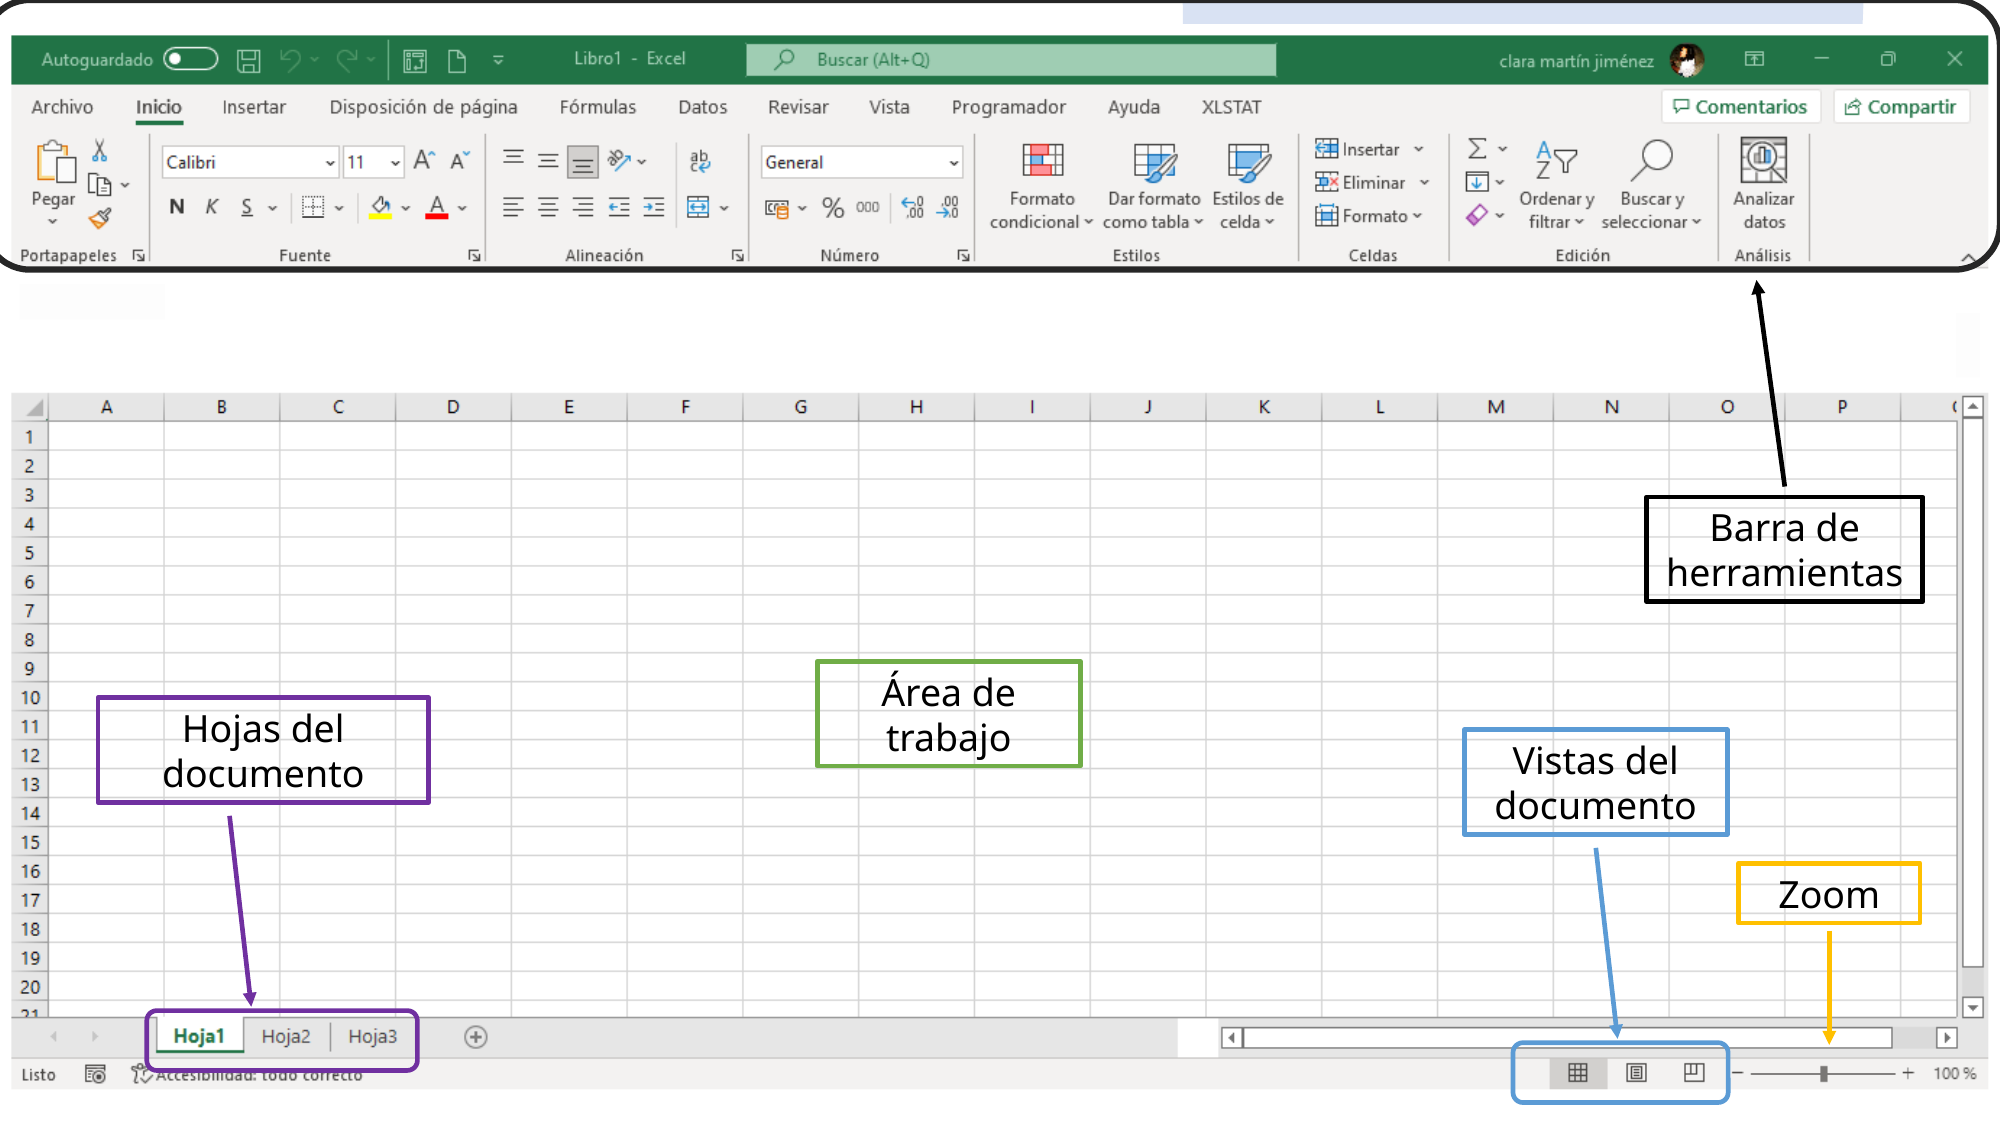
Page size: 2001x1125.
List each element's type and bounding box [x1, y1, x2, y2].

text_box [97, 697, 429, 1071]
picture [0, 604, 2000, 1101]
text_box [1464, 729, 1729, 1103]
text_box [0, 0, 2000, 604]
text_box [1738, 863, 1921, 1045]
